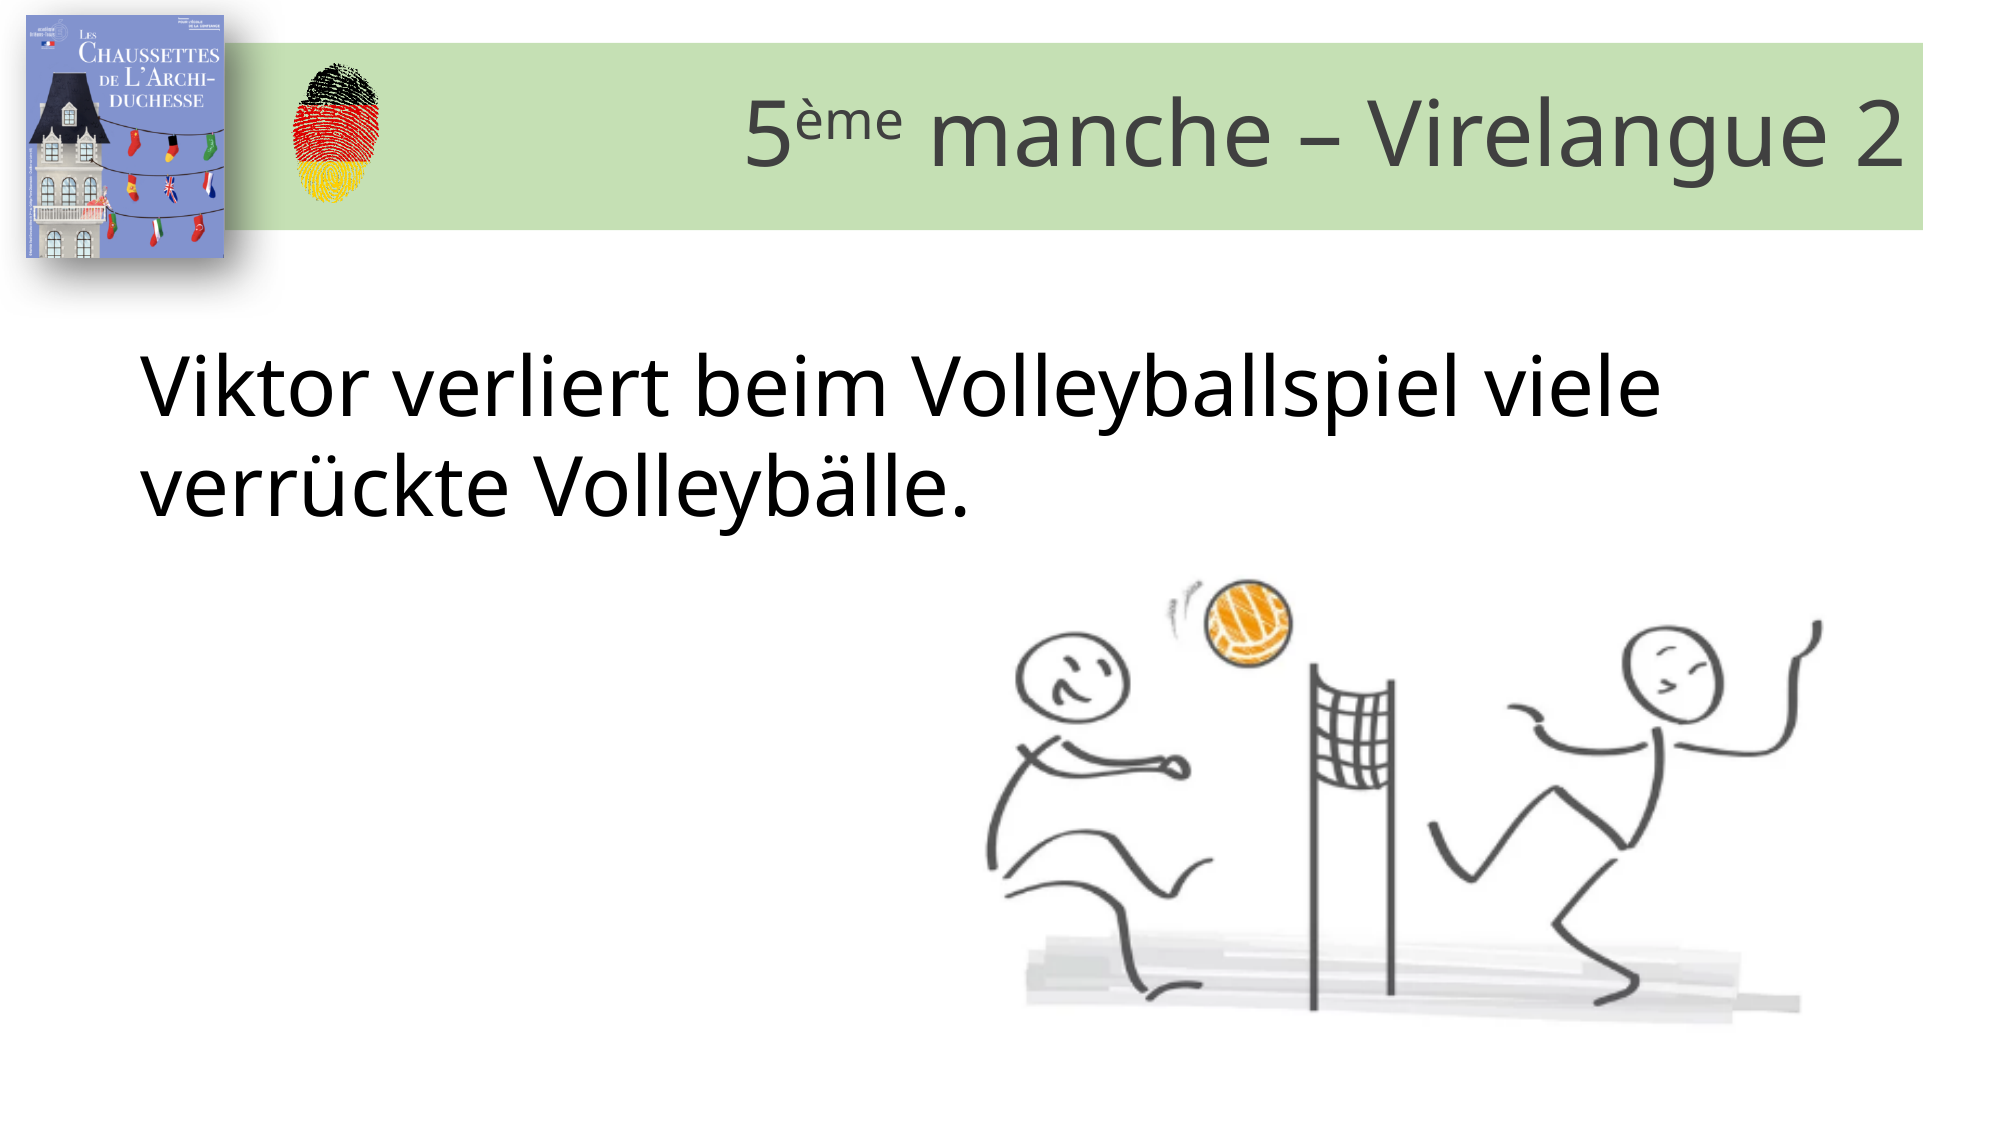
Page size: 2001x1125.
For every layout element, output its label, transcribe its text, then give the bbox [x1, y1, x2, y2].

text_box Viktor verliert beim Volleyballspiel viele verrückte Volleybälle. [125, 326, 1721, 541]
picture [291, 63, 379, 203]
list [26, 15, 224, 258]
title 5ème manche – Virelangue 2 [271, 42, 1923, 231]
picture [923, 543, 1863, 1049]
